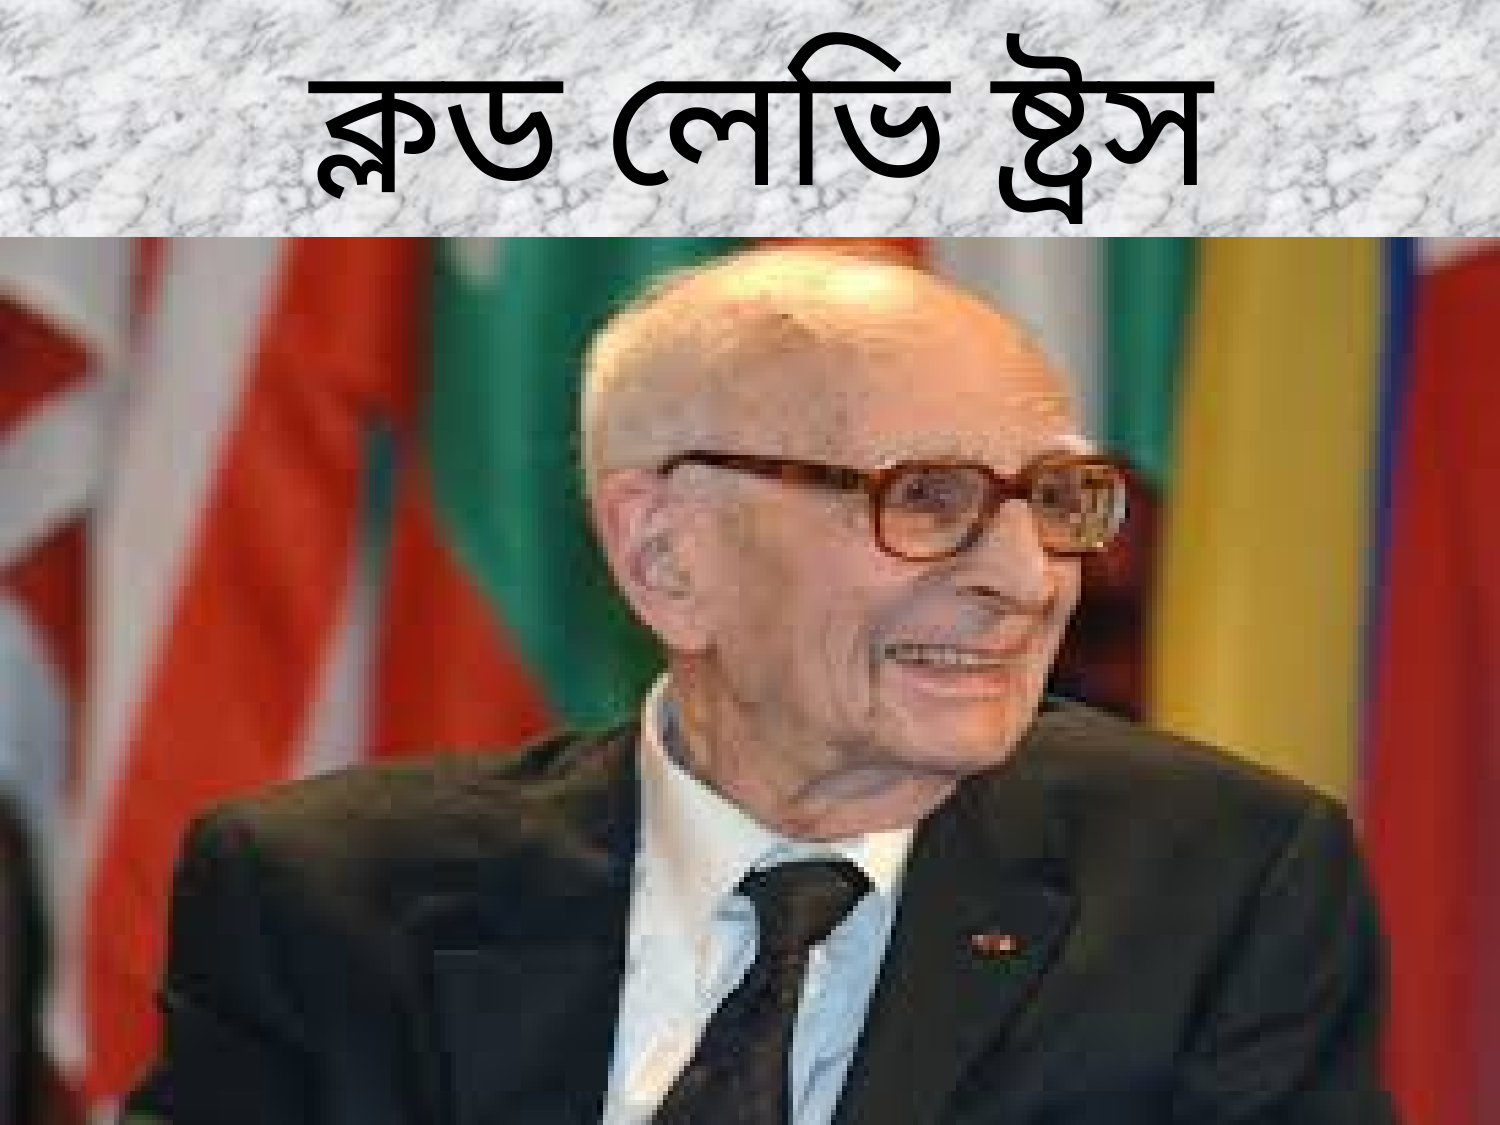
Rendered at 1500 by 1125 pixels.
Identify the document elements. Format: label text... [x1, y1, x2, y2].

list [0, 237, 1500, 1125]
title ক্লড লেভি ষ্ট্রস [0, 0, 1500, 237]
